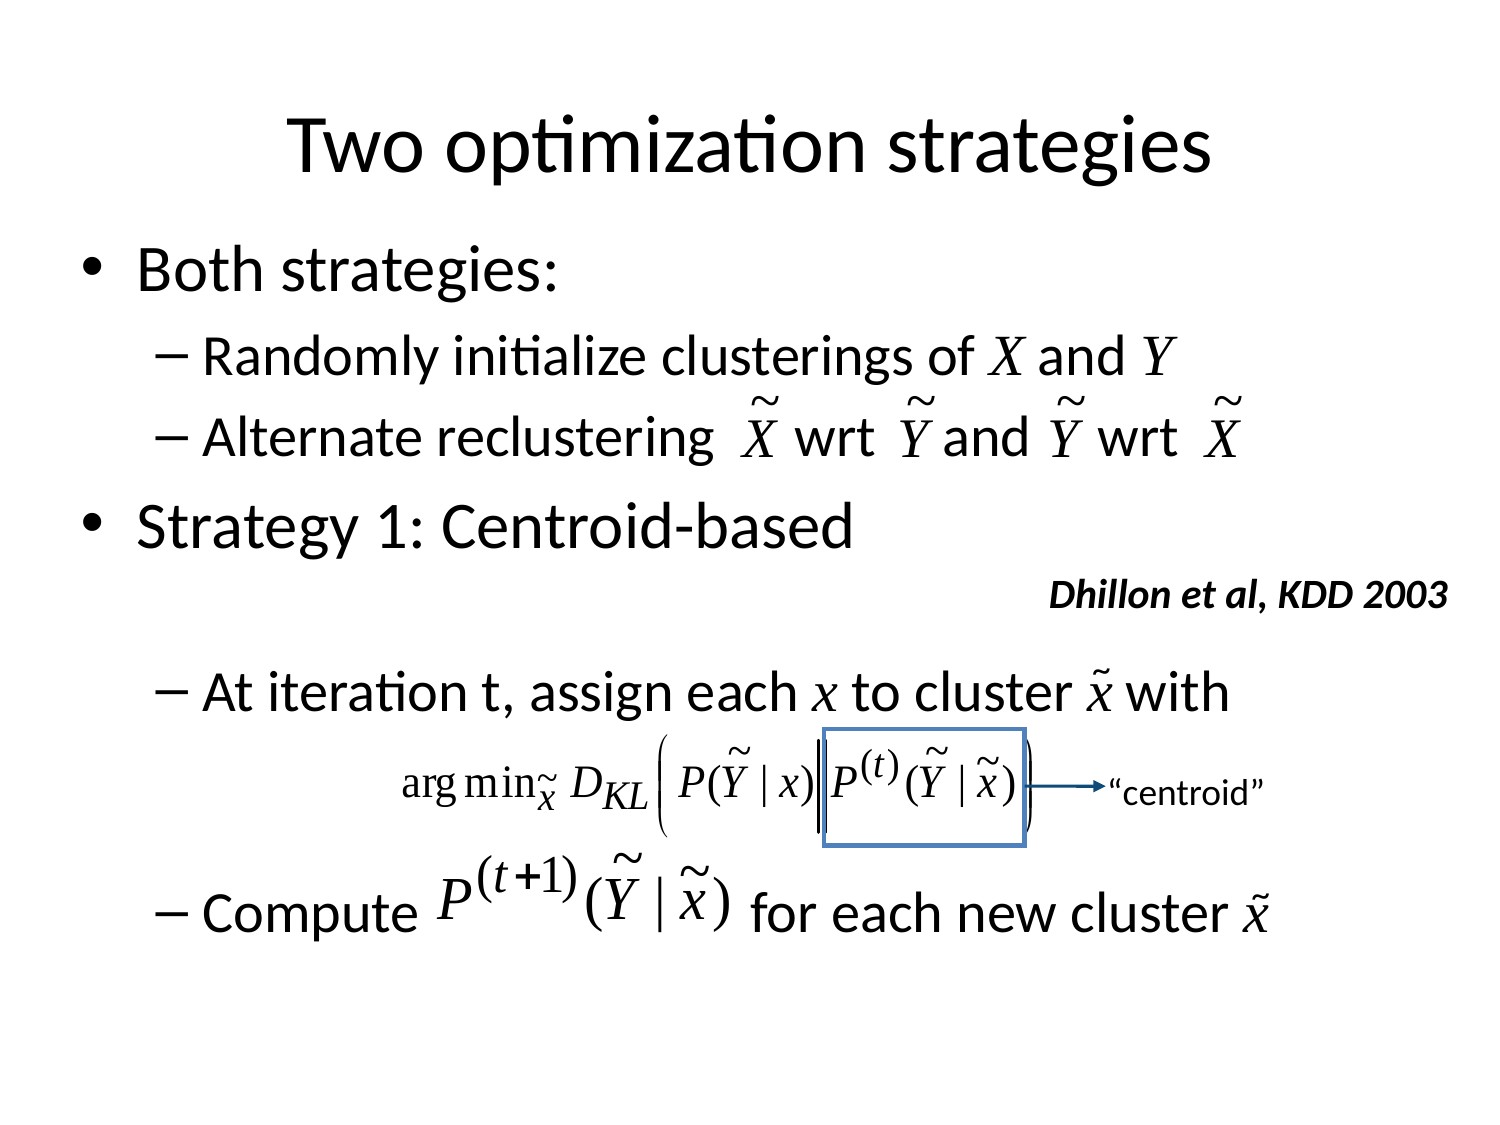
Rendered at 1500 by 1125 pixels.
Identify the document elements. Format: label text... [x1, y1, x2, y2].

text_box ~ [1077, 637, 1126, 698]
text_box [887, 387, 951, 472]
text_box Dhillon et al, KDD 2003 [1432, 559, 1463, 625]
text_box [391, 722, 1051, 851]
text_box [1037, 387, 1101, 472]
text_box ~ [1236, 862, 1285, 923]
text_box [724, 387, 803, 472]
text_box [1187, 387, 1265, 472]
list Both strategies: Randomly initialize clusterings of X and Y Alternate reclustering wrt and wrt Strategy 1: Centroid-based At iteration t, assign each x to cluster x with Compute for each new cluster x [65, 217, 1432, 1021]
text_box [823, 728, 1276, 846]
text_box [422, 835, 751, 951]
title Two optimization strategies [75, 45, 1425, 217]
